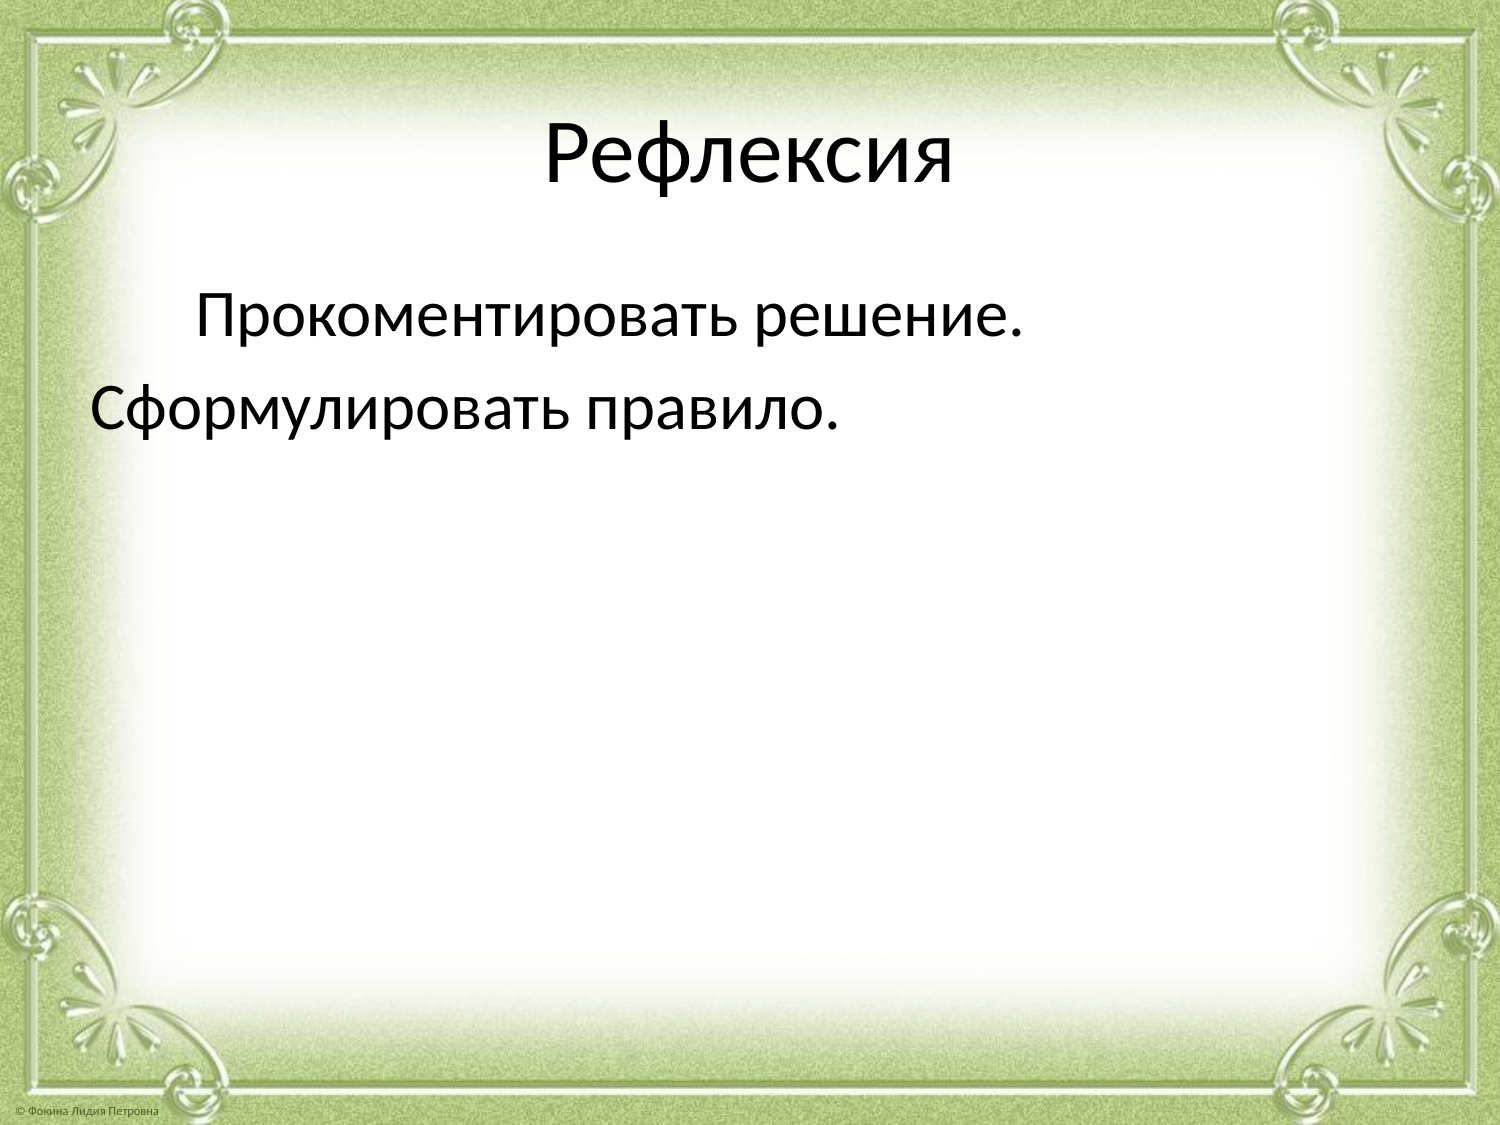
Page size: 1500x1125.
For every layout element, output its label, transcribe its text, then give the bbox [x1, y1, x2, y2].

list Прокоментировать решение. Сформулировать правило. [75, 262, 1425, 1005]
picture [0, 0, 1500, 1125]
title Рефлексия [75, 58, 1425, 233]
